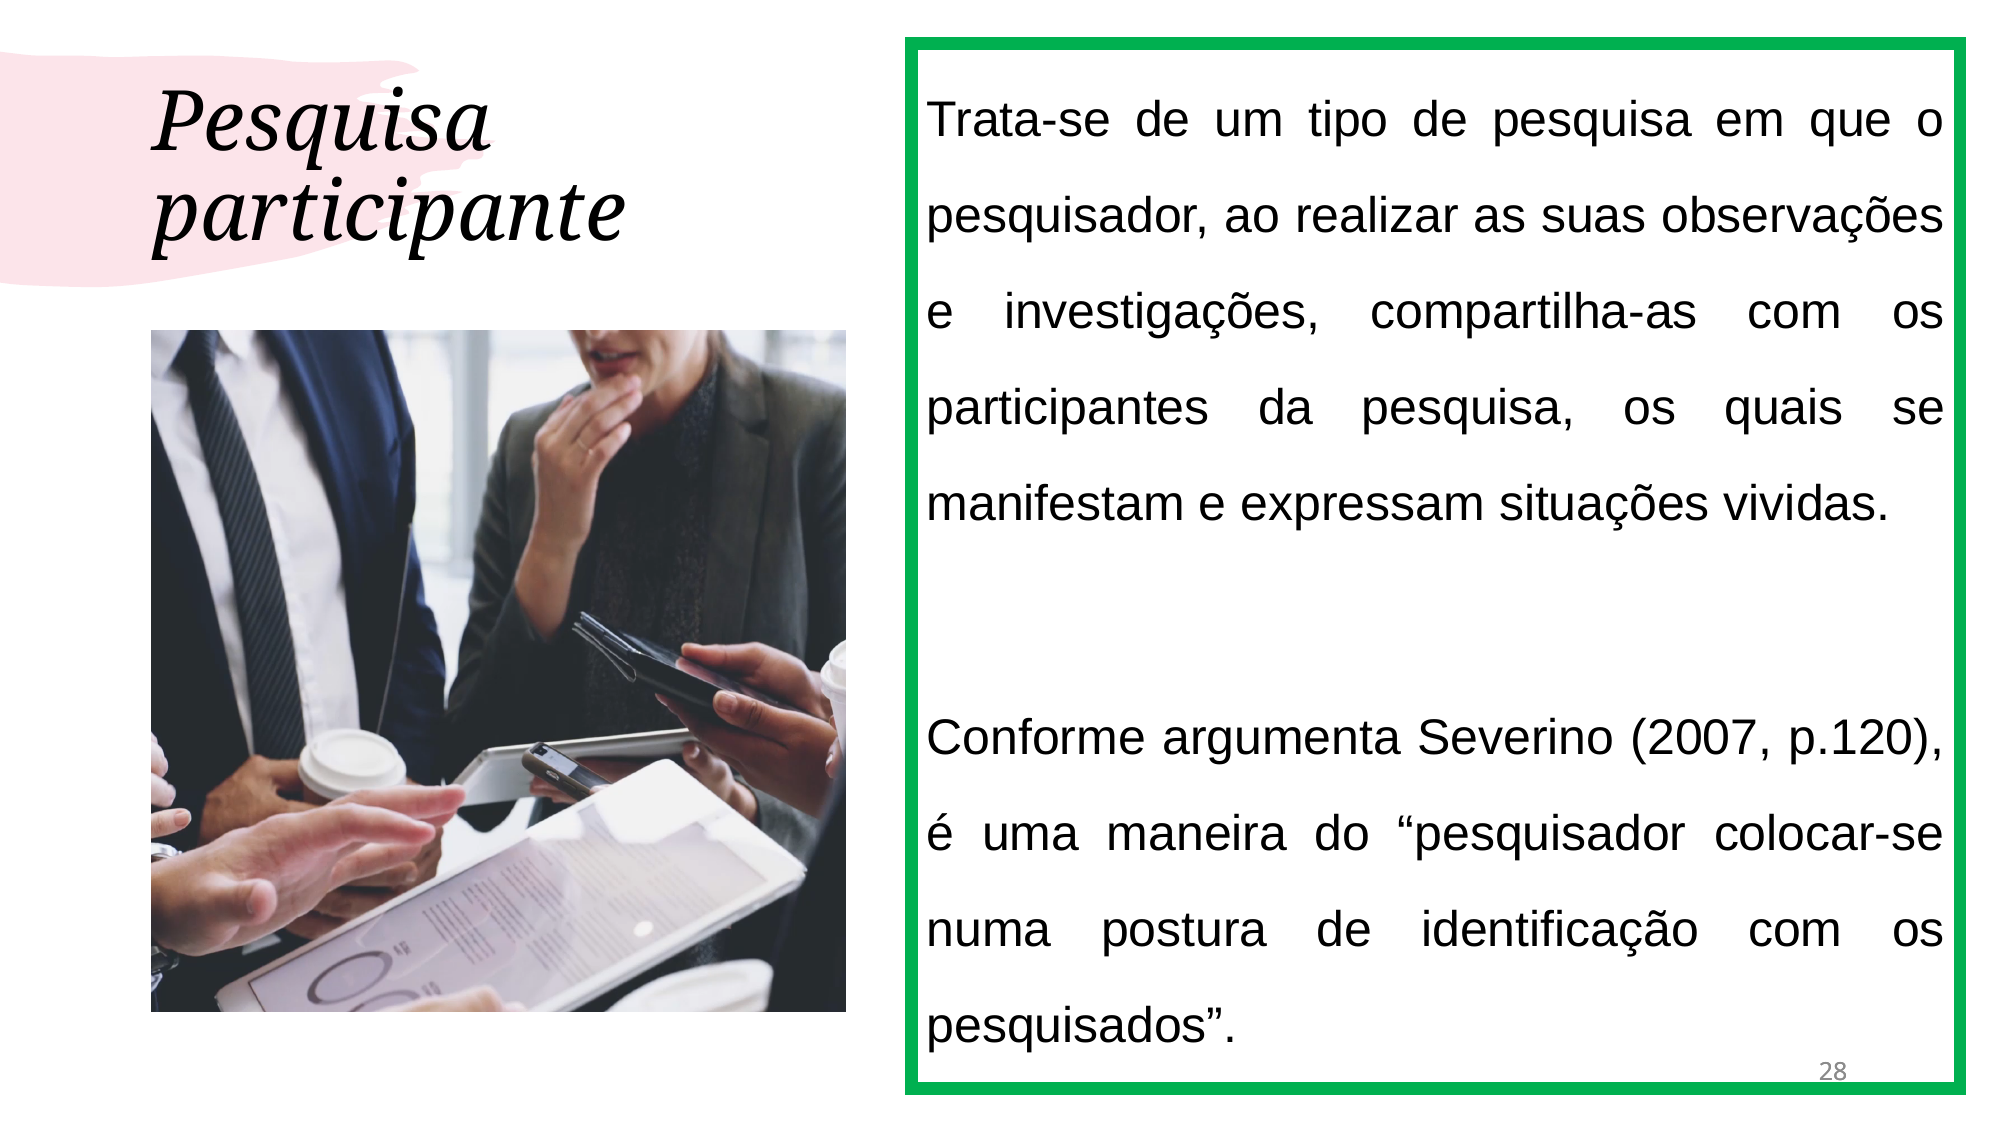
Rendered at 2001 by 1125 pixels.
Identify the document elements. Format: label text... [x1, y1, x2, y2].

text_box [150, 329, 847, 1013]
list Trata-se de um tipo de pesquisa em que o pesquisador, ao realizar as suas observações e investigações, compartilha-as com os participantes da pesquisa, os quais se manifestam e expressam situações vividas. Conforme argumenta Severino (2007, p.120), é uma maneira do “pesquisador colocar-se numa postura de identificação com os pesquisados”. [911, 42, 1961, 1089]
title Pesquisa participante [137, 59, 847, 278]
slide_number 28 [1412, 1042, 1863, 1103]
